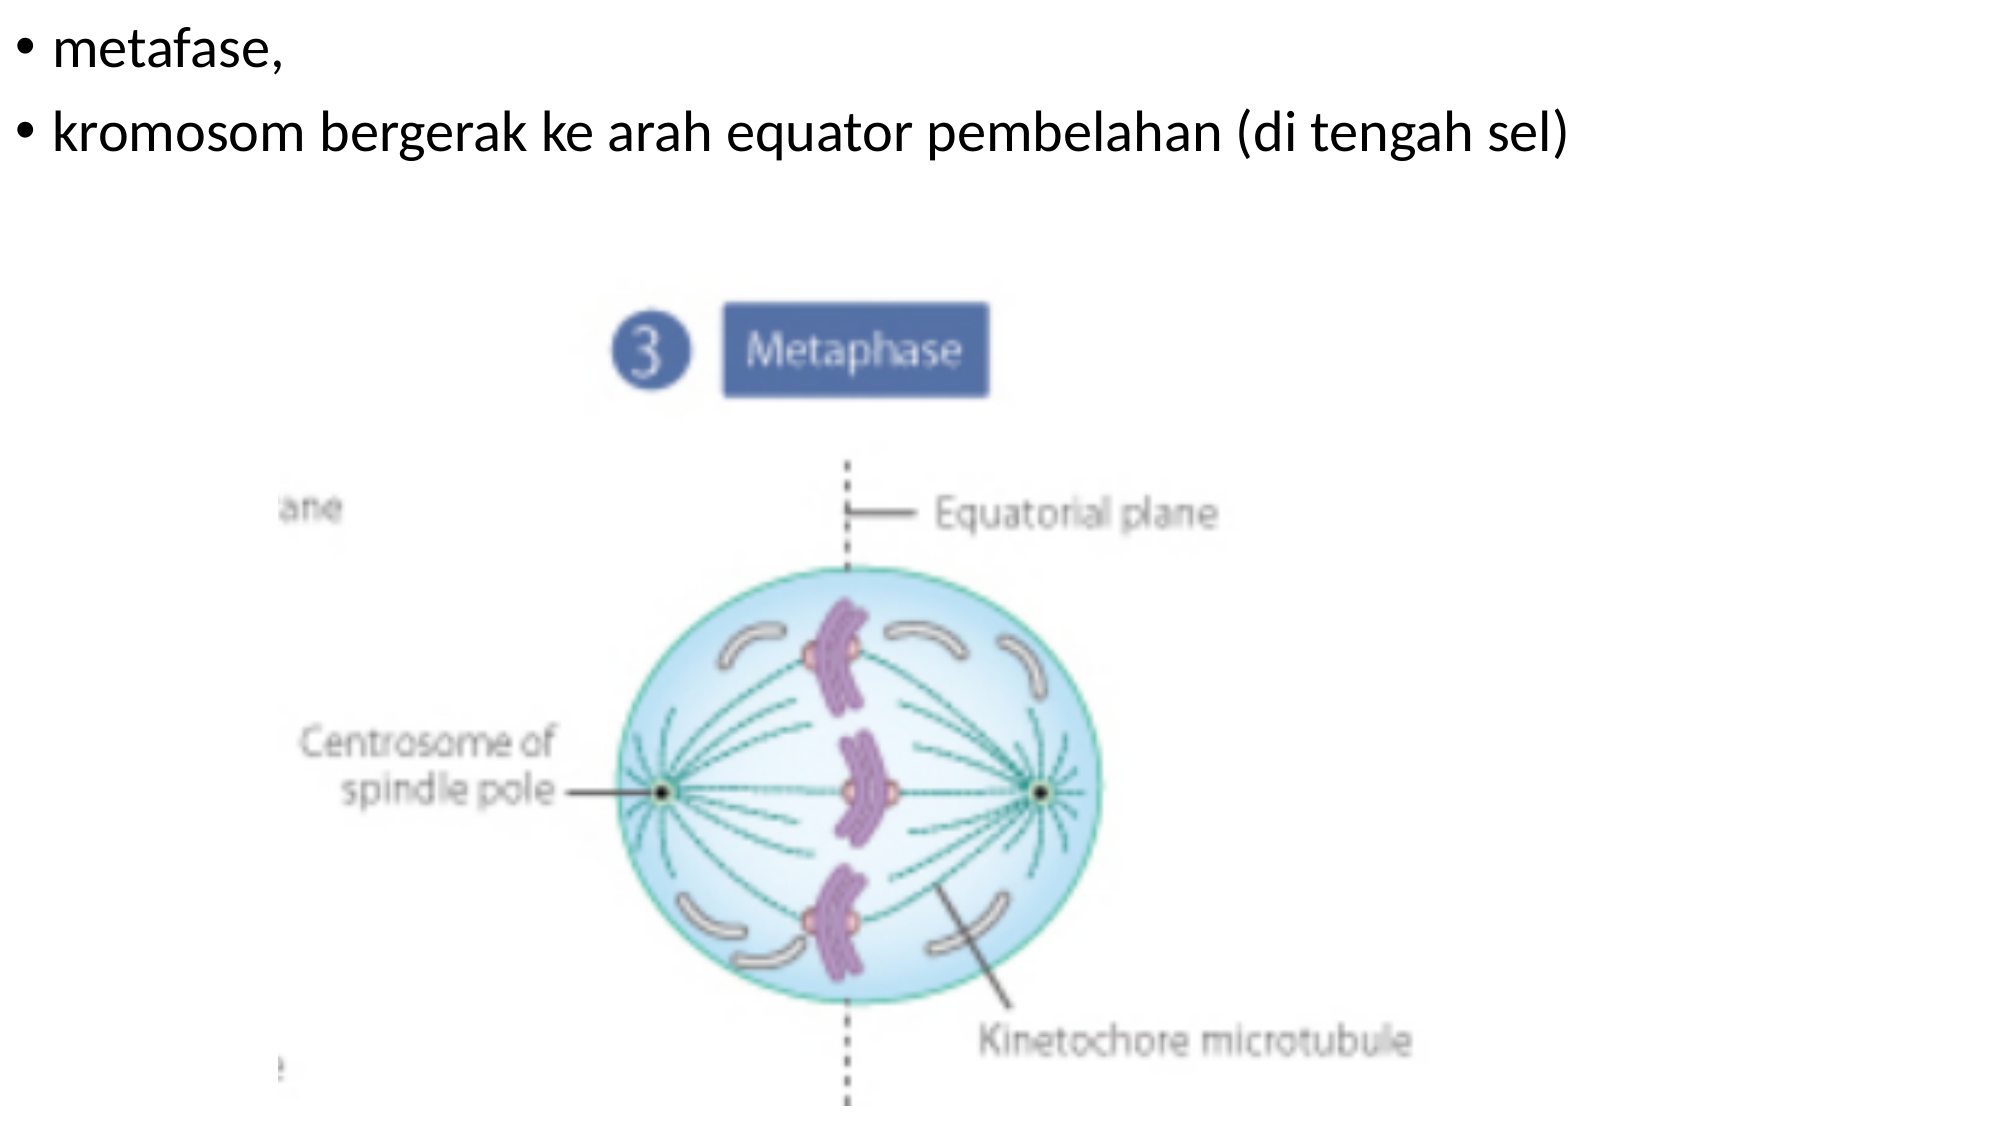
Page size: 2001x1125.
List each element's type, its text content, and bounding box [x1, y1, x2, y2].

picture [278, 251, 1462, 1106]
list metafase, kromosom bergerak ke arah equator pembelahan (di tengah sel) [0, 10, 1984, 1125]
